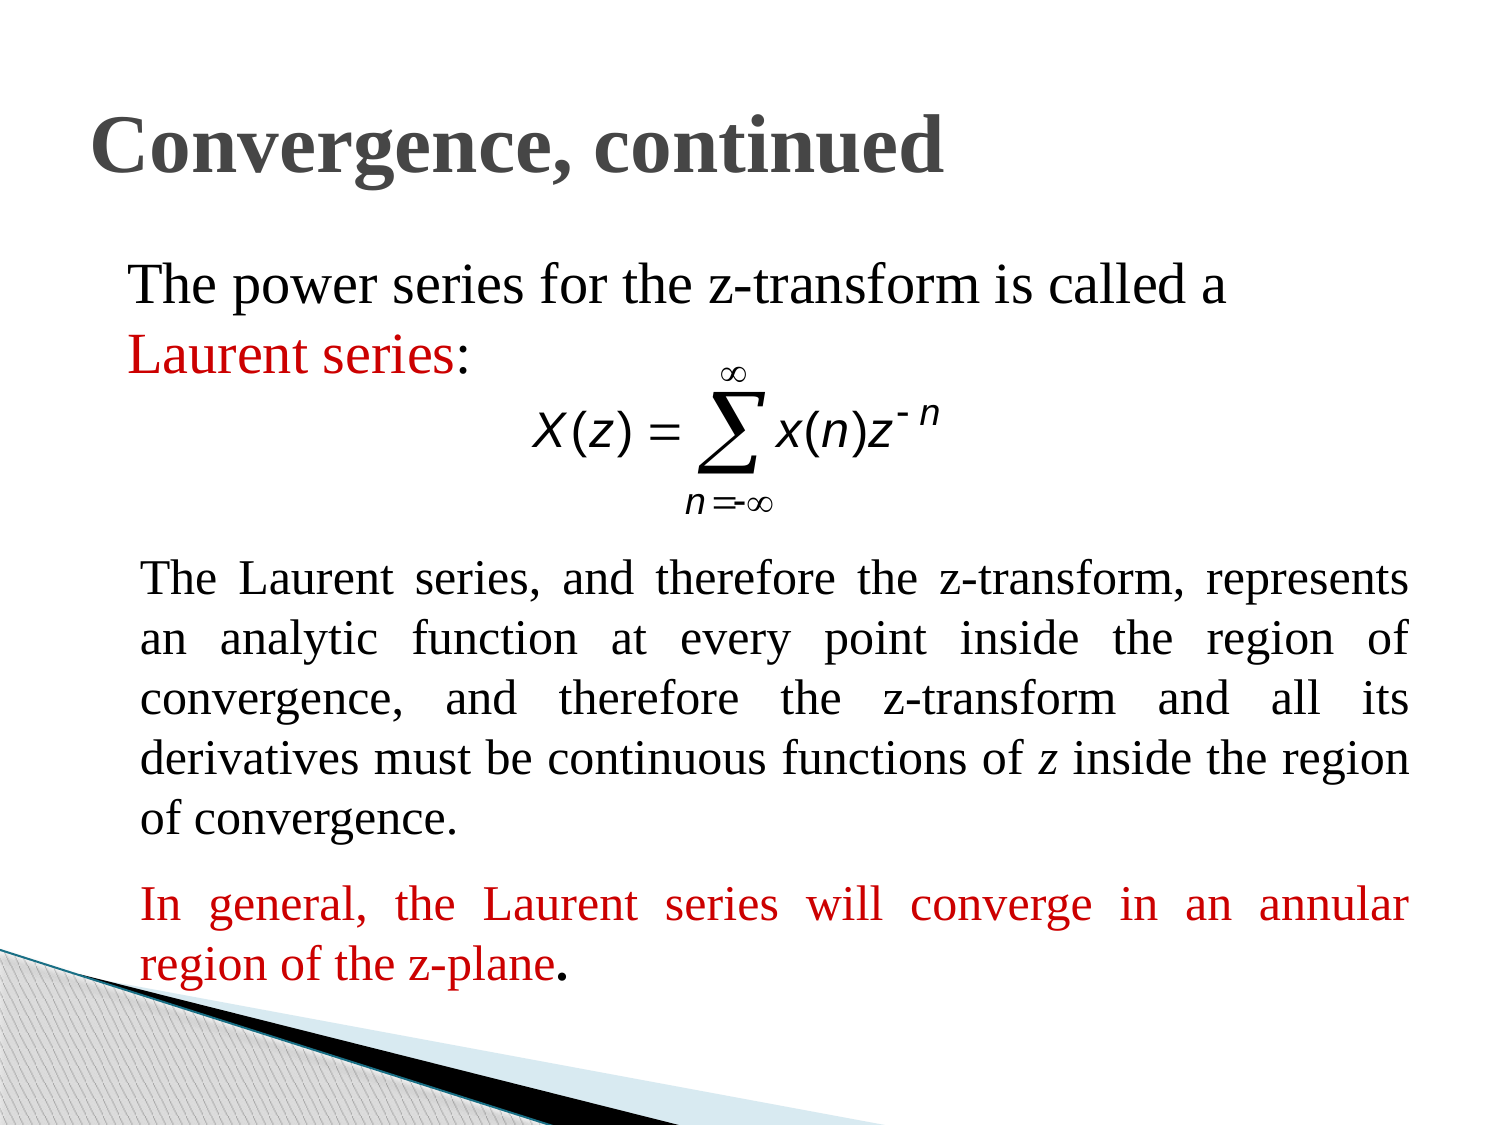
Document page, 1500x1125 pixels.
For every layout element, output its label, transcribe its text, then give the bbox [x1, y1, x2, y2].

text_box The power series for the z-transform is called a Laurent series: [112, 237, 1275, 393]
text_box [524, 349, 951, 519]
title Convergence, continued [75, 45, 1425, 233]
text_box The Laurent series, and therefore the z-transform, represents an analytic function at every point inside the region of convergence, and therefore the z-transform and all its derivatives must be continuous functions of z inside the region of convergence. In general, the Laurent series will converge in an annular region of the z-plane. [125, 537, 1425, 998]
